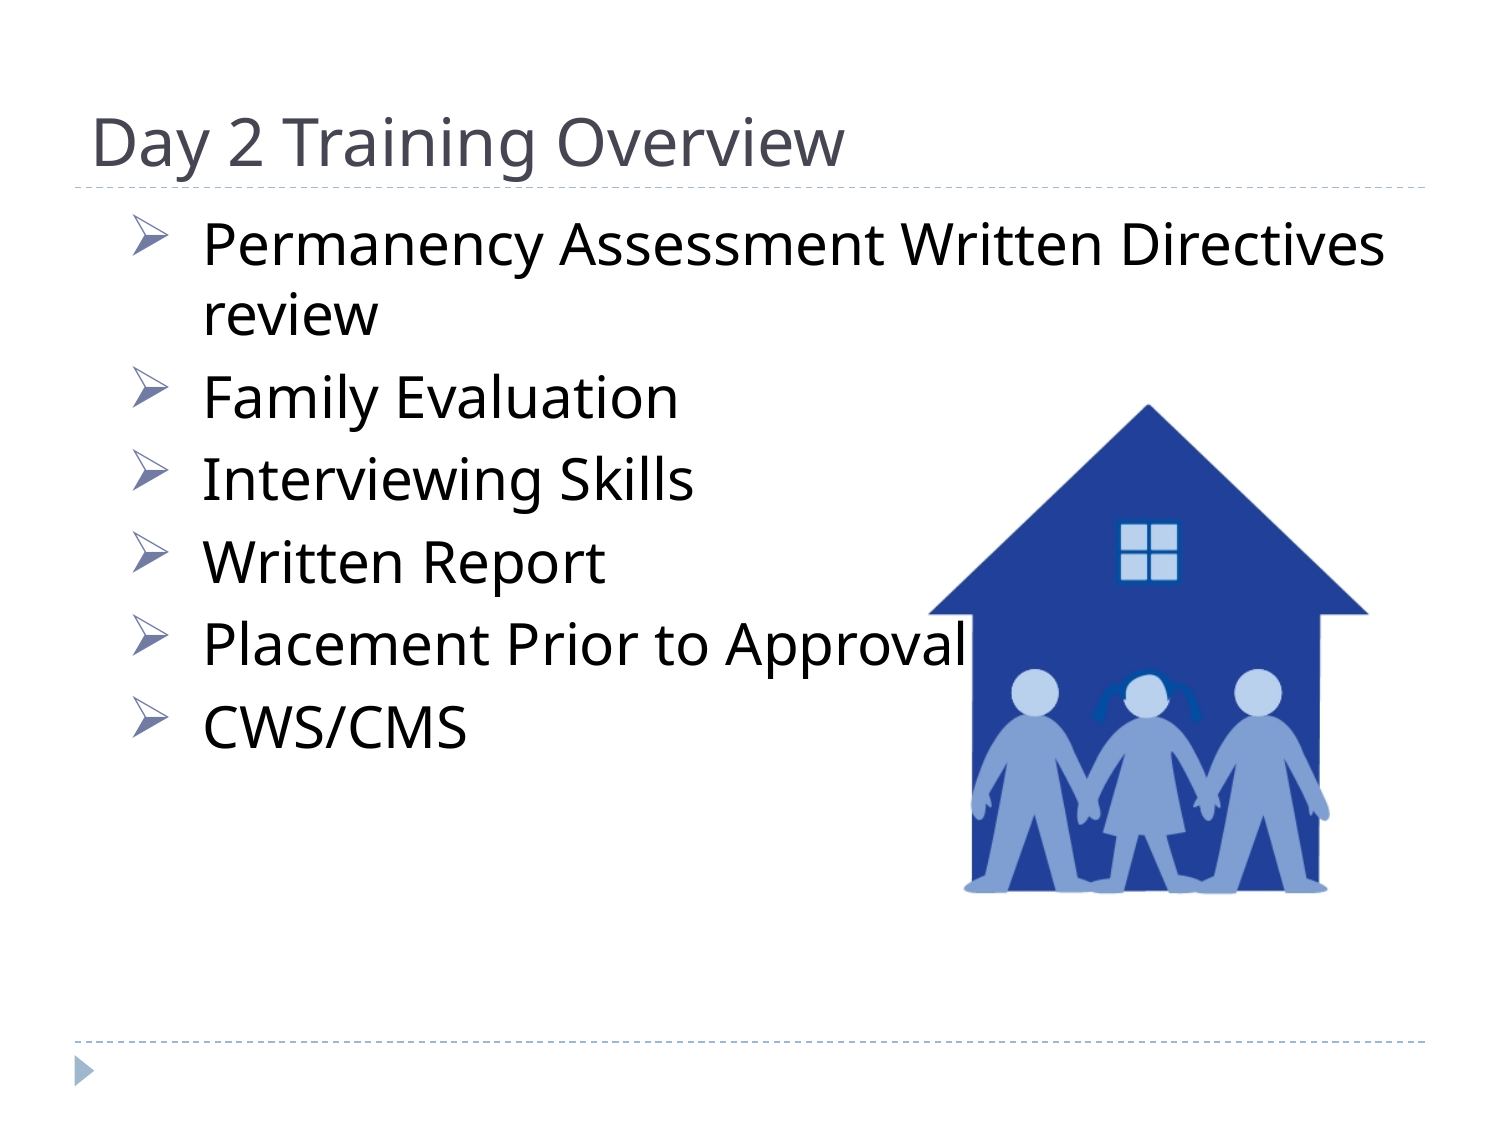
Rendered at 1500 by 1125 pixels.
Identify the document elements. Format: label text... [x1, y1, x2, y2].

text_box Permanency Assessment Written Directives review Family Evaluation Interviewing Skills Written Report Placement Prior to Approval CWS/CMS [112, 200, 1463, 913]
list [75, 200, 1425, 1010]
title Day 2 Training Overview [75, 62, 1425, 188]
picture [899, 399, 1397, 897]
